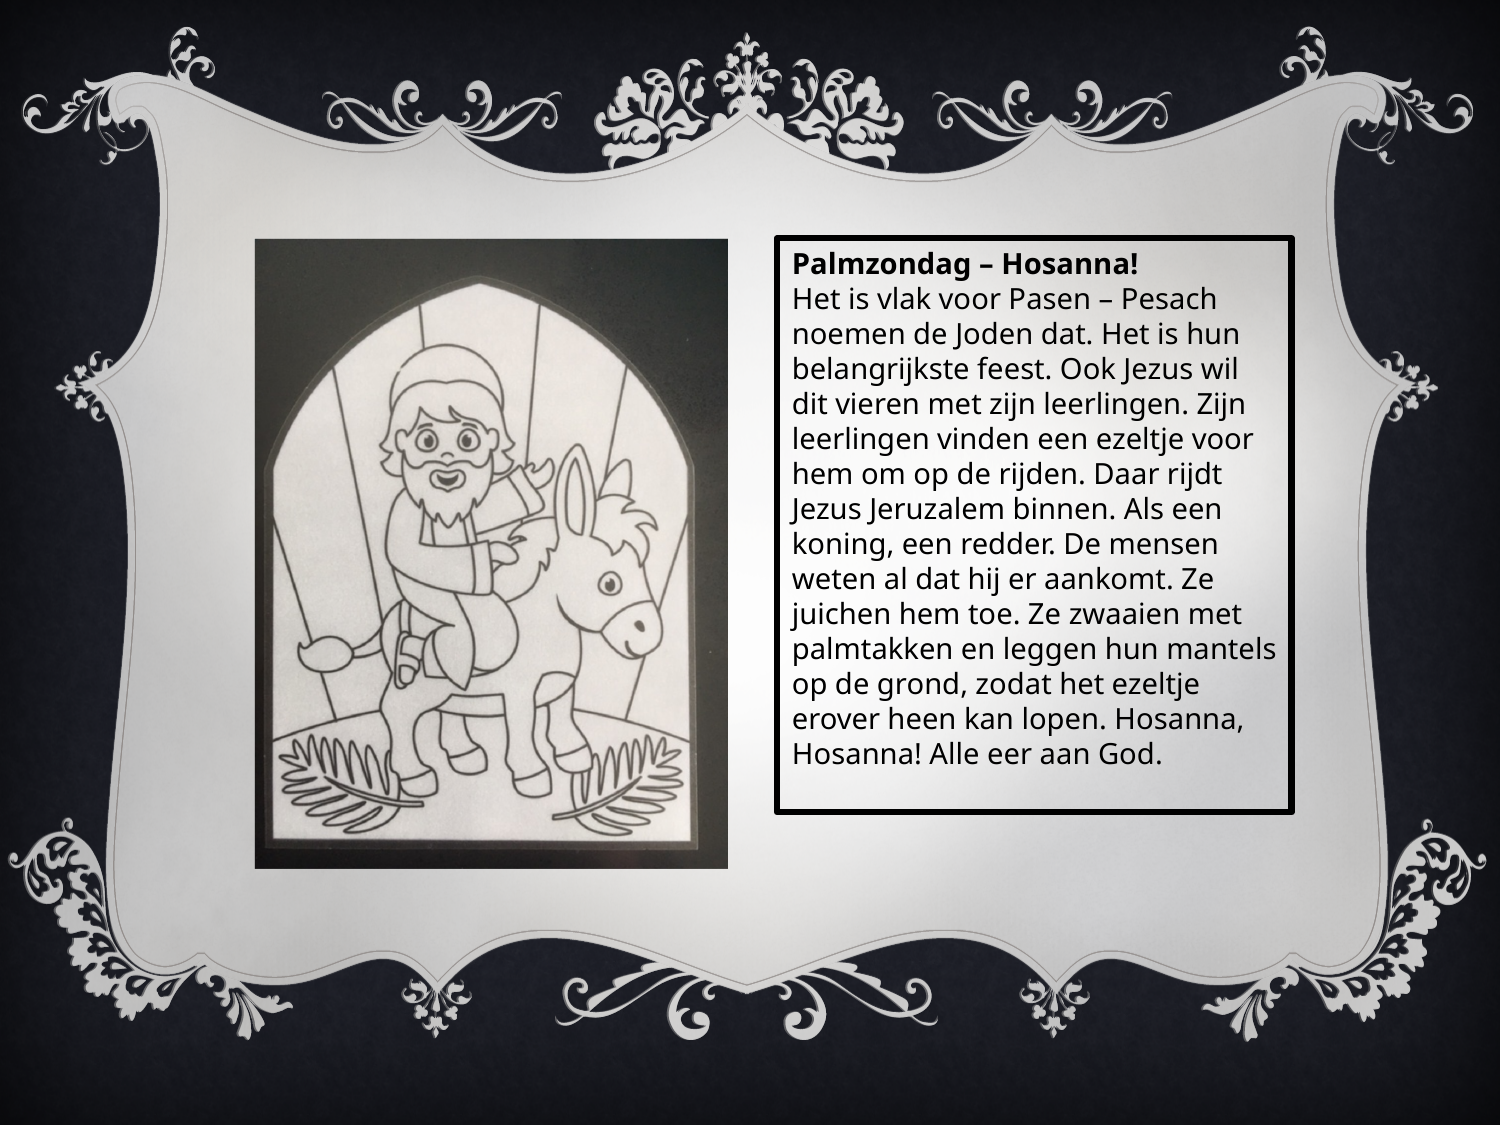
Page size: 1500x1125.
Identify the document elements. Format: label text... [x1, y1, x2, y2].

picture [0, 0, 1500, 1125]
text_box Palmzondag – Hosanna! Het is vlak voor Pasen – Pesach noemen de Joden dat. Het is hun belangrijkste feest. Ook Jezus wil dit vieren met zijn leerlingen. Zijn leerlingen vinden een ezeltje voor hem om op de rijden. Daar rijdt Jezus Jeruzalem binnen. Als een koning, een redder. De mensen weten al dat hij er aankomt. Ze juichen hem toe. Ze zwaaien met palmtakken en leggen hun mantels op de grond, zodat het ezeltje erover heen kan lopen. Hosanna, Hosanna! Alle eer aan God. [777, 238, 1292, 813]
